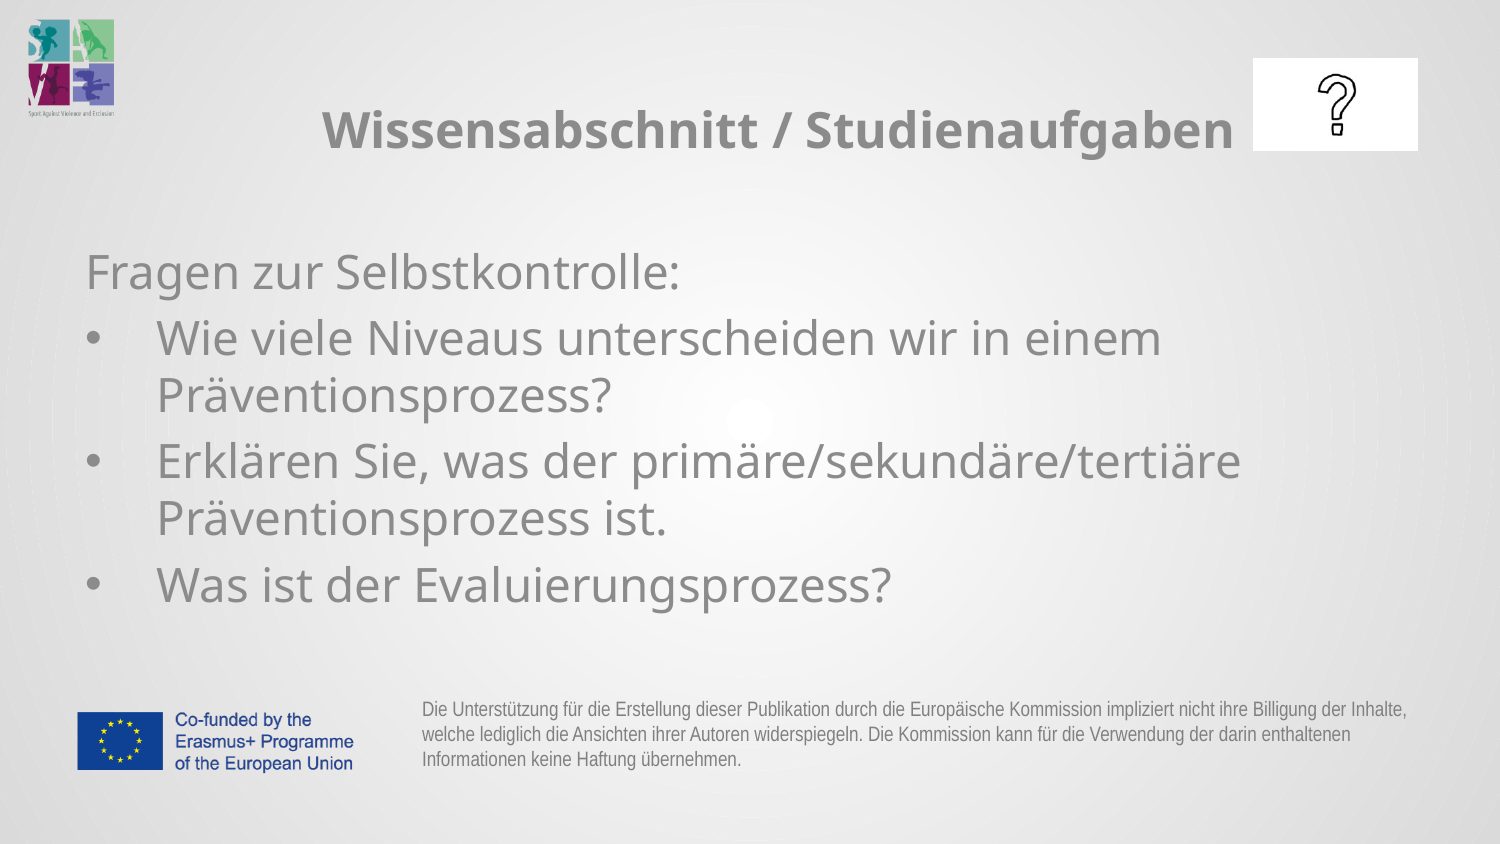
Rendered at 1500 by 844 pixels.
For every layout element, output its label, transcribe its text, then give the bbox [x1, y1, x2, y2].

text_box Fragen zur Selbstkontrolle: Wie viele Niveaus unterscheiden wir in einem Präventionsprozess? Erklären Sie, was der primäre/sekundäre/tertiäre Präventionsprozess ist. Was ist der Evaluierungsprozess? [70, 234, 1278, 658]
picture [0, 0, 142, 142]
picture [61, 695, 375, 786]
text_box Die Unterstützung für die Erstellung dieser Publikation durch die Europäische Kommission impliziert nicht ihre Billigung der Inhalte, welche lediglich die Ansichten ihrer Autoren widerspiegeln. Die Kommission kann für die Verwendung der darin enthaltenen Informationen keine Haftung übernehmen. [407, 688, 1447, 778]
subtitle Wissensabschnitt / Studienaufgaben [253, 91, 1304, 192]
picture [1253, 58, 1419, 152]
